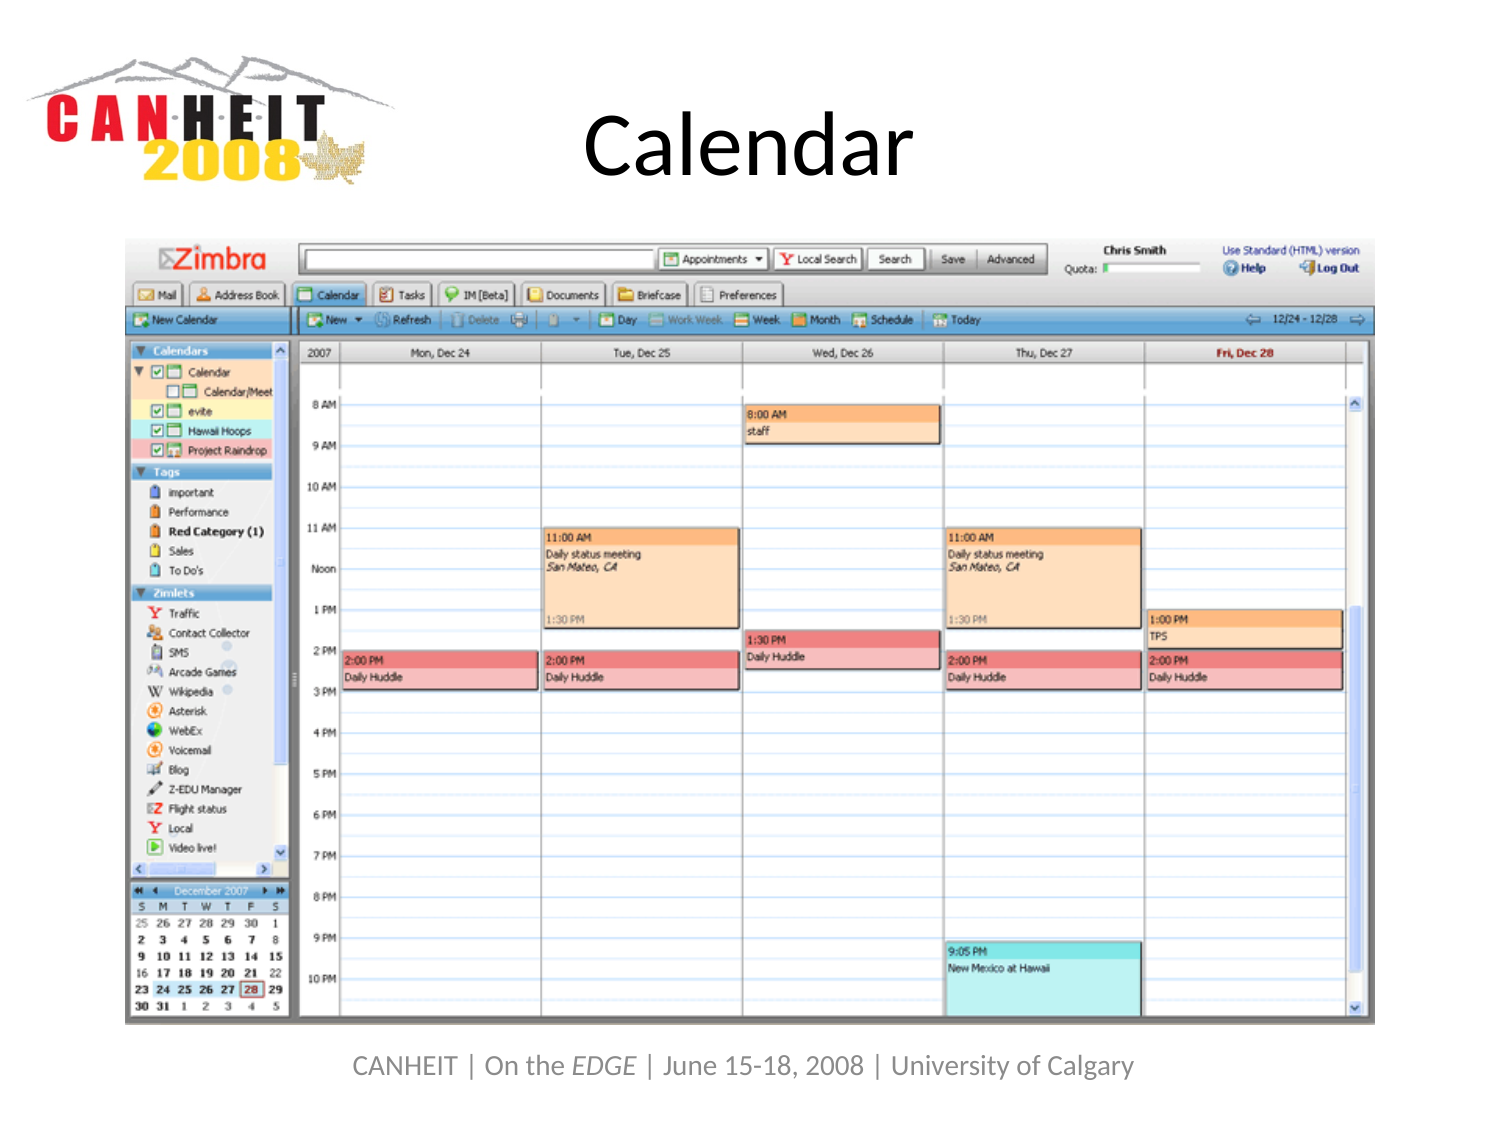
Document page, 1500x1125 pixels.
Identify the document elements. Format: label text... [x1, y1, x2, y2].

picture [0, 46, 421, 200]
footer CANHEIT | On the EDGE | June 15-18, 2008 | University of Calgary [150, 1035, 1338, 1103]
picture [124, 237, 1376, 1026]
title Calendar [75, 45, 1425, 233]
